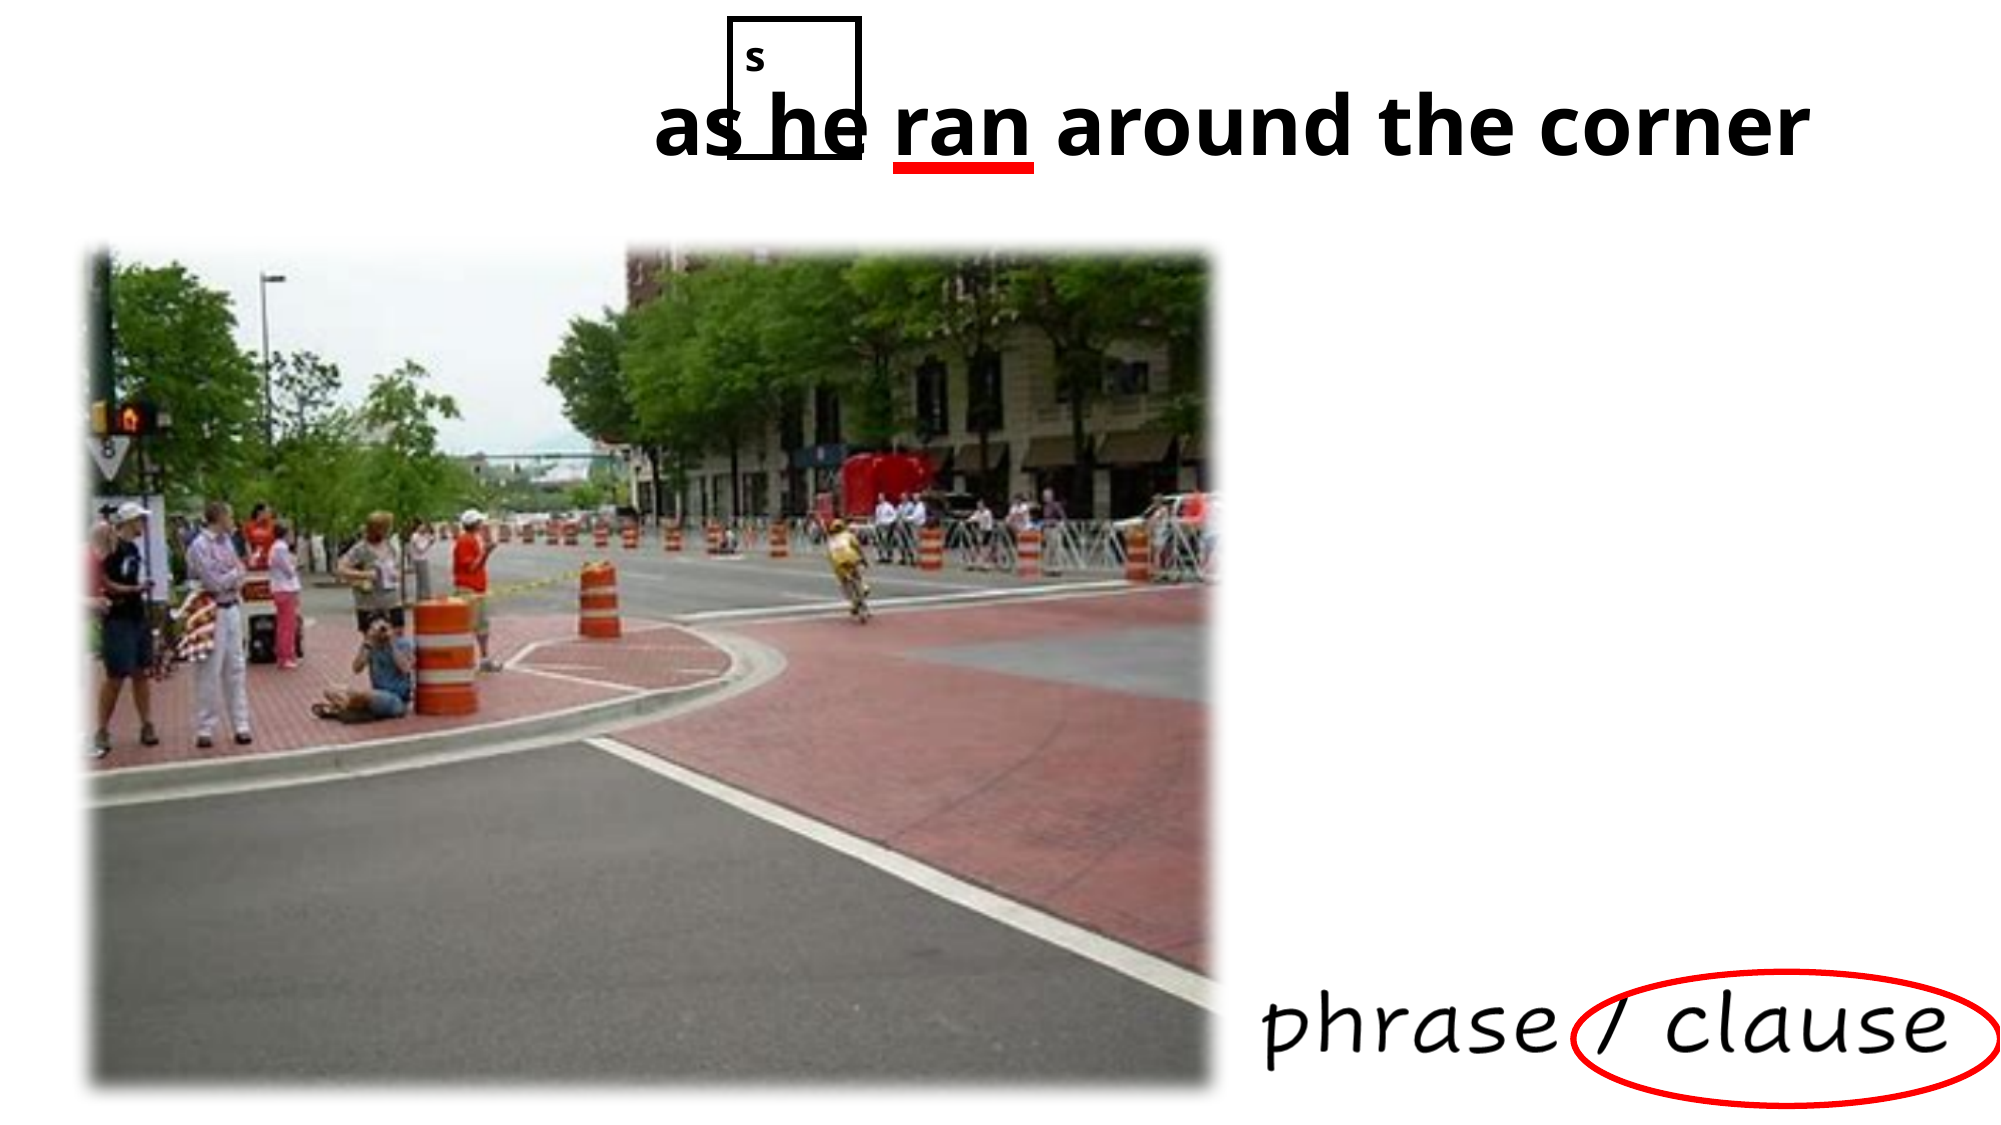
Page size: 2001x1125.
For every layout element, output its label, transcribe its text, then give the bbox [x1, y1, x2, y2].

text_box [729, 18, 860, 158]
text_box as he ran around the corner [318, 65, 2000, 180]
picture [72, 236, 2000, 1125]
text_box s [729, 22, 807, 87]
